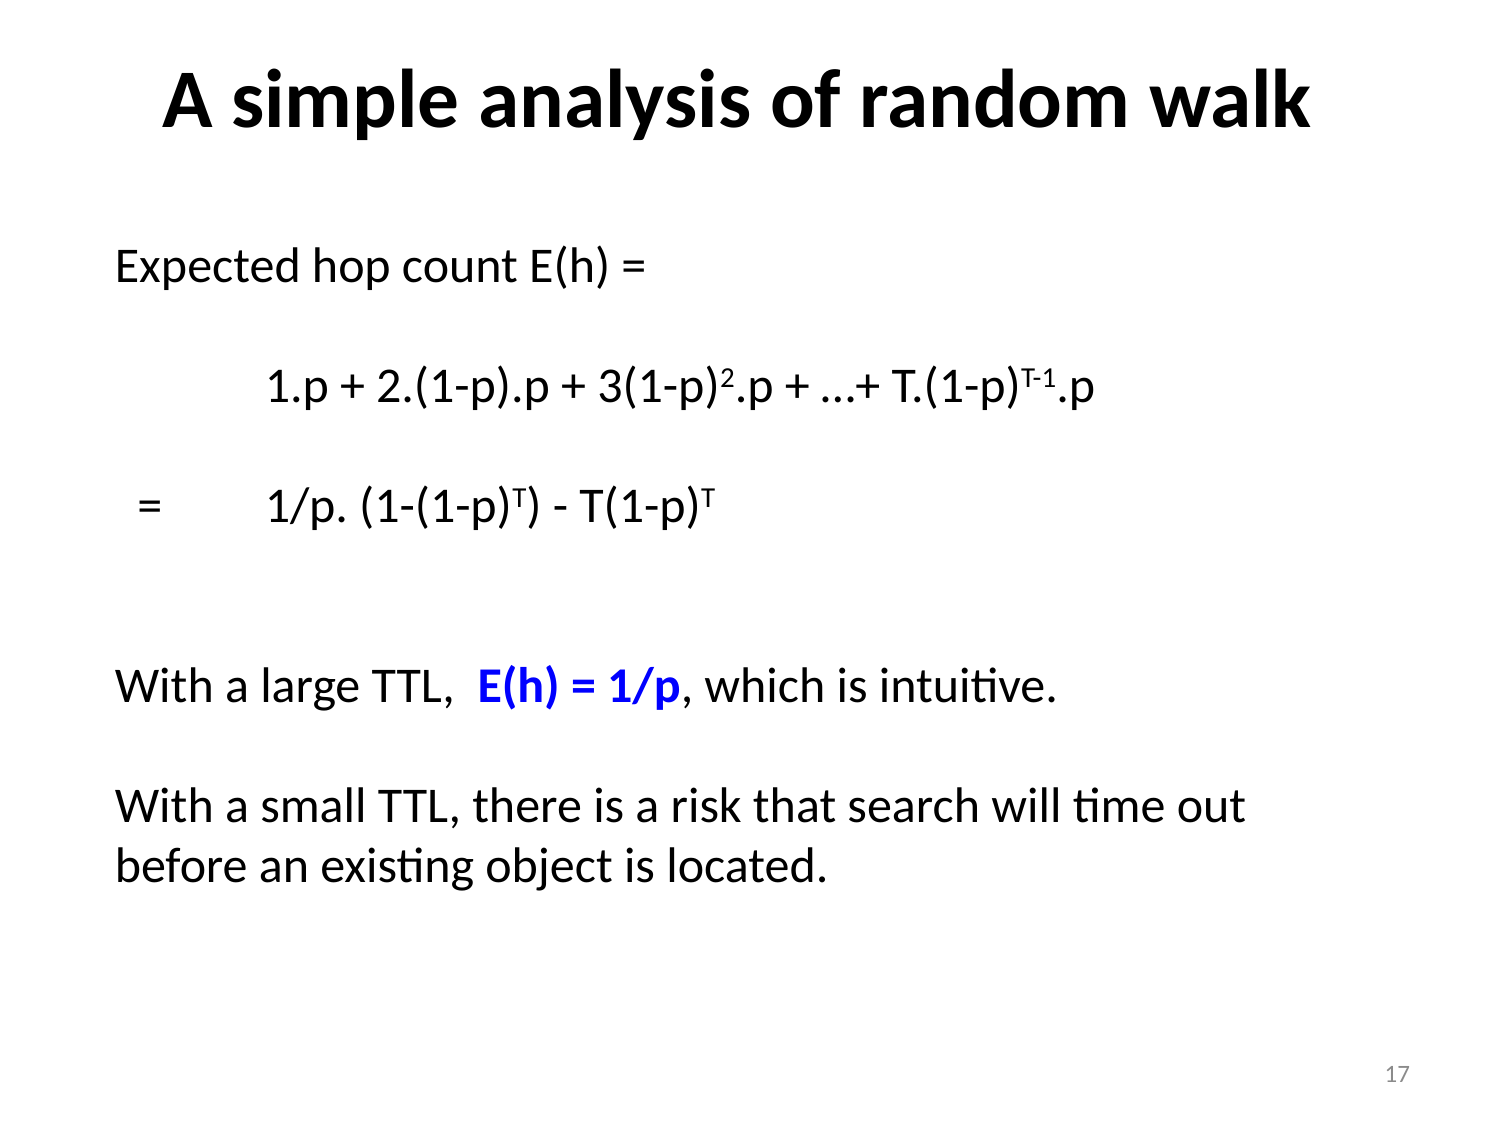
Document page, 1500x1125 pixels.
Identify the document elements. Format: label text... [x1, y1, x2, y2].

text_box Expected hop count E(h) = 1.p + 2.(1-p).p + 3(1-p)2.p + …+ T.(1-p)T-1.p = 1/p. (1-(1-p)T) - T(1-p)T With a large TTL, E(h) = 1/p, which is intuitive. With a small TTL, there is a risk that search will time out before an existing object is located. [99, 224, 1338, 945]
slide_number 17 [1074, 1042, 1425, 1103]
title A simple analysis of random walk [99, 0, 1375, 188]
